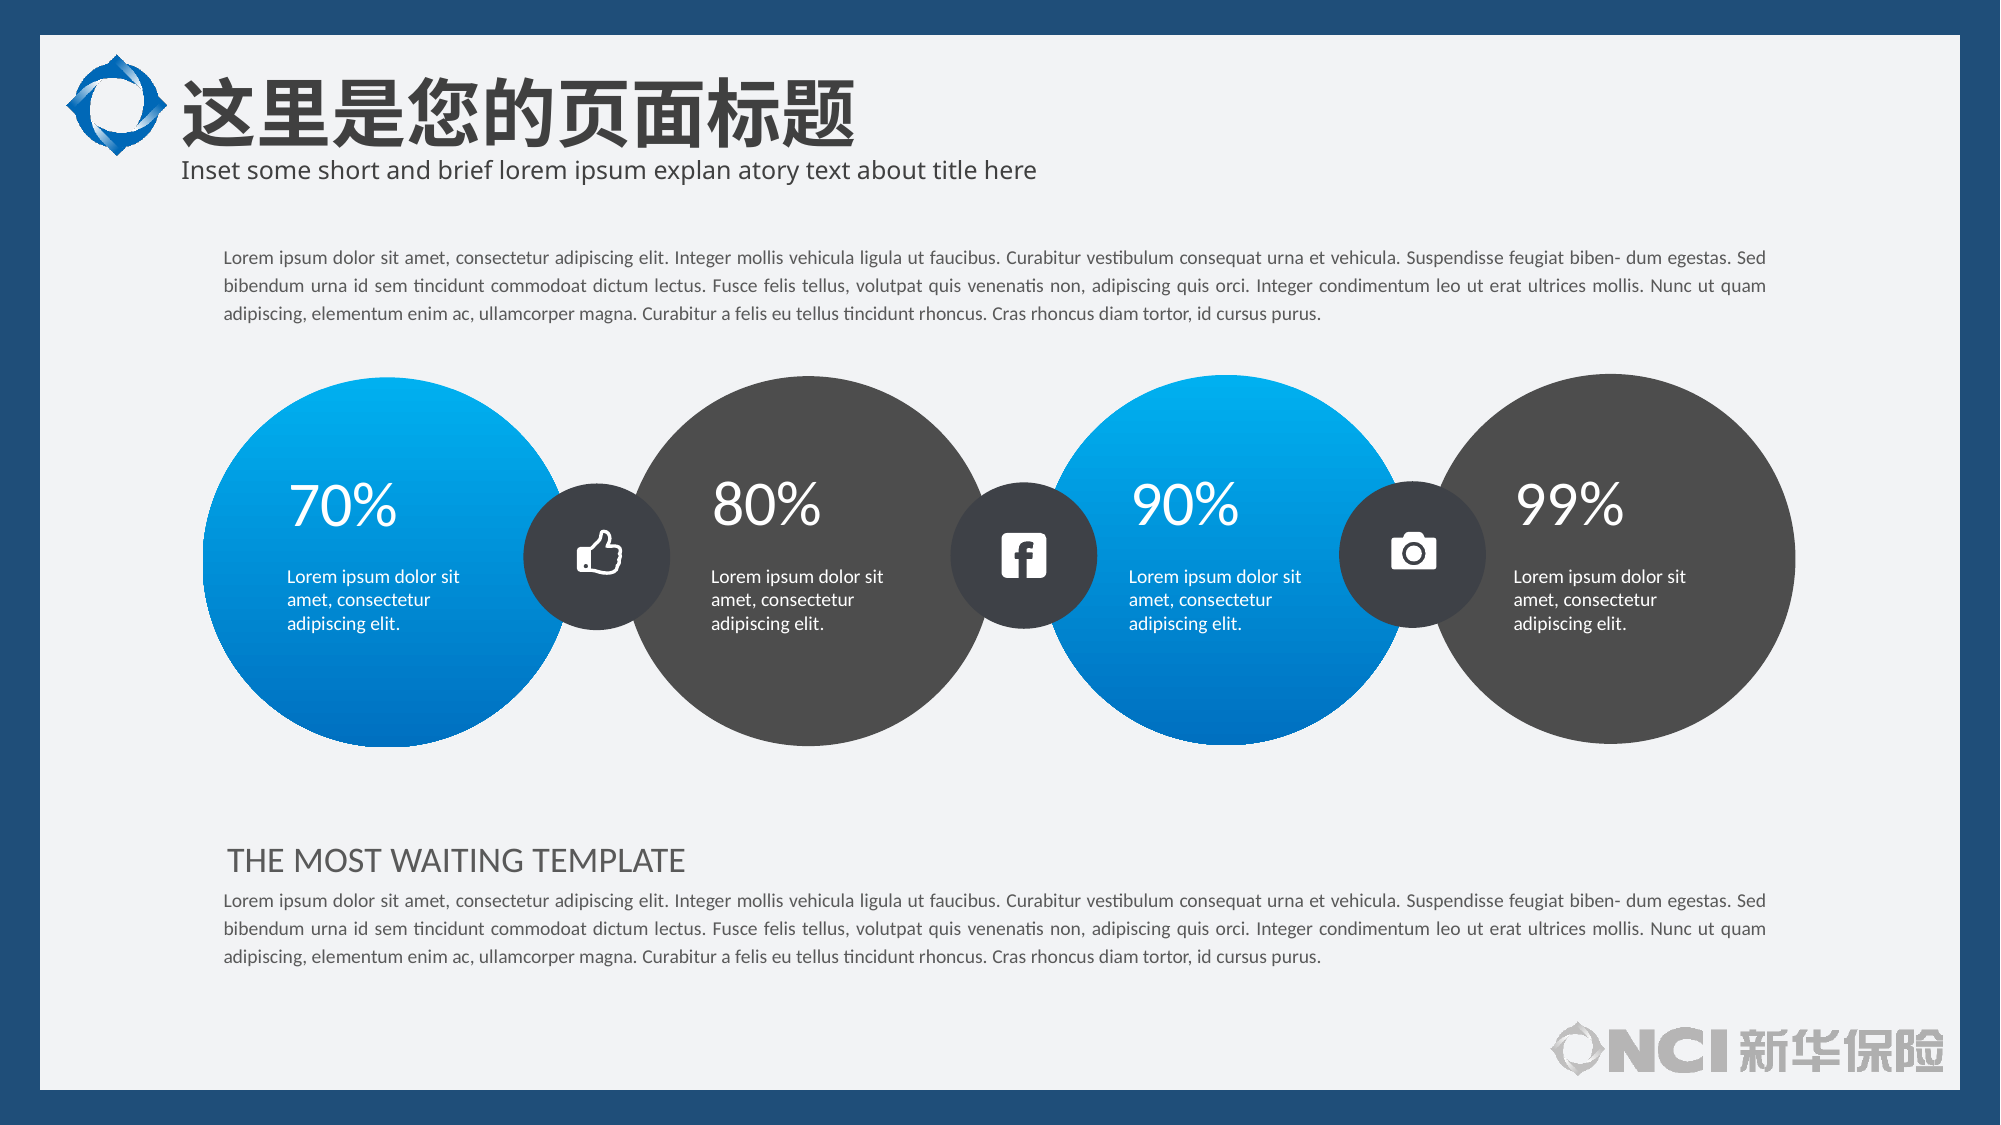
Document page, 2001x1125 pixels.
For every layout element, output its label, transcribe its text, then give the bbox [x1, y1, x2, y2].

picture [66, 54, 166, 156]
text_box 80% [708, 458, 913, 583]
text_box 90% [1126, 458, 1330, 583]
text_box Lorem ipsum dolor sit amet, consectetur adipiscing elit. Integer mollis vehicula ligula ut faucibus. Curabitur vestibulum consequat urna et vehicula. Suspendisse feugiat biben- dum egestas. Sed bibendum urna id sem tincidunt commodoat dictum lectus. Fusce felis tellus, volutpat quis venenatis non, adipiscing quis orci. Integer condimentum leo ut erat ultrices mollis. Nunc ut quam adipiscing, elementum enim ac, ullamcorper magna. Curabitur a felis eu tellus tincidunt rhoncus. Cras rhoncus diam tortor, id cursus purus. [223, 240, 1767, 319]
text_box [202, 377, 563, 748]
text_box [1339, 481, 1486, 628]
text_box Lorem ipsum dolor sit amet, consectetur adipiscing elit. [1509, 560, 1714, 653]
text_box [950, 482, 1098, 629]
text_box Lorem ipsum dolor sit amet, consectetur adipiscing elit. Integer mollis vehicula ligula ut faucibus. Curabitur vestibulum consequat urna et vehicula. Suspendisse feugiat biben- dum egestas. Sed bibendum urna id sem tincidunt commodoat dictum lectus. Fusce felis tellus, volutpat quis venenatis non, adipiscing quis orci. Integer condimentum leo ut erat ultrices mollis. Nunc ut quam adipiscing, elementum enim ac, ullamcorper magna. Curabitur a felis eu tellus tincidunt rhoncus. Cras rhoncus diam tortor, id cursus purus. [223, 883, 1767, 962]
text_box [576, 529, 623, 575]
text_box [633, 376, 985, 747]
text_box 99% [1511, 458, 1715, 583]
text_box Inset some short and brief lorem ipsum explan atory text about title here [166, 147, 1285, 192]
text_box [1391, 531, 1437, 570]
text_box [1001, 532, 1047, 578]
text_box [523, 483, 671, 631]
text_box [1437, 373, 1796, 744]
text_box Lorem ipsum dolor sit amet, consectetur adipiscing elit. [283, 560, 487, 653]
text_box 这里是您的页面标题 [166, 50, 876, 147]
text_box THE MOST WAITING TEMPLATE [223, 832, 1247, 883]
text_box [1052, 374, 1399, 746]
text_box 70% [284, 458, 489, 583]
text_box Lorem ipsum dolor sit amet, consectetur adipiscing elit. [707, 560, 911, 653]
text_box Lorem ipsum dolor sit amet, consectetur adipiscing elit. [1125, 560, 1329, 653]
